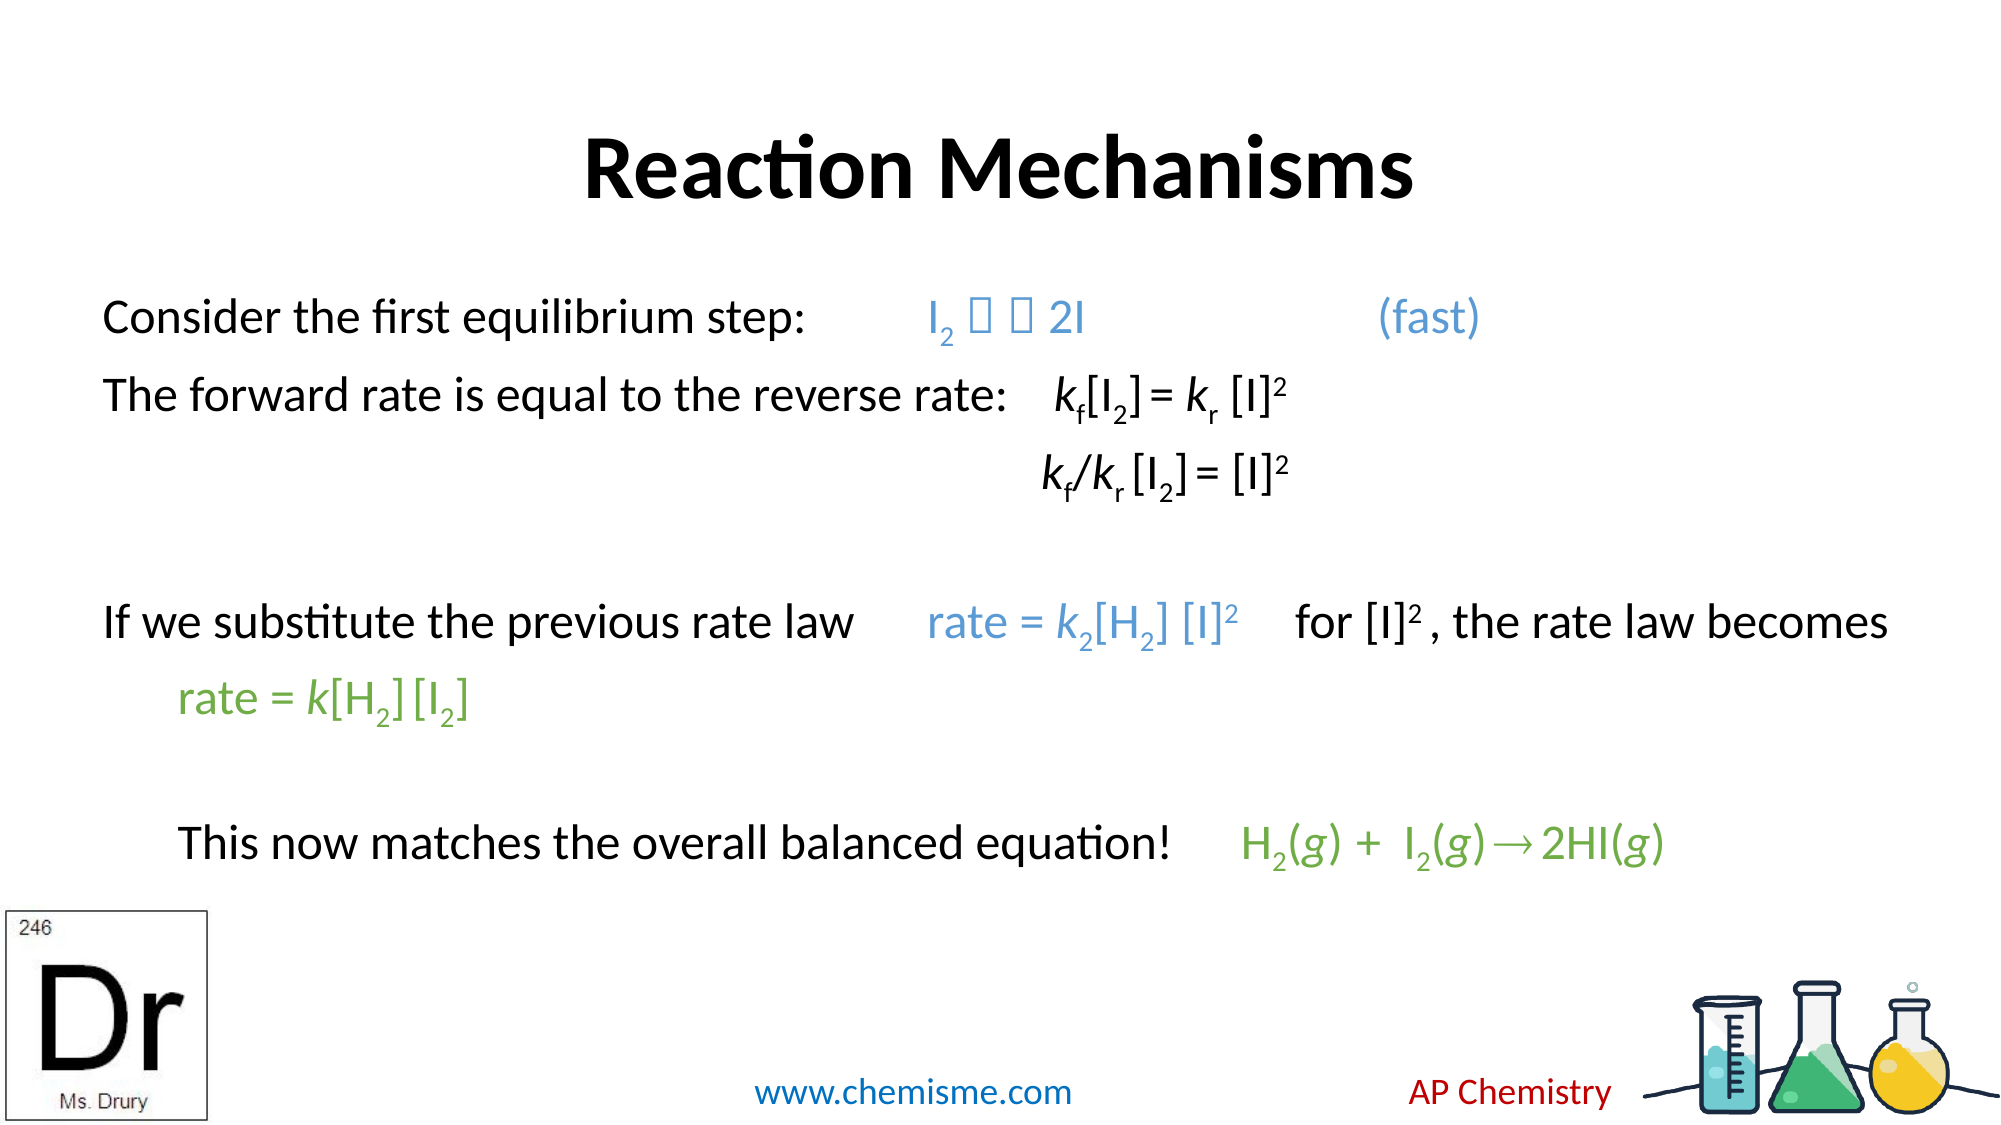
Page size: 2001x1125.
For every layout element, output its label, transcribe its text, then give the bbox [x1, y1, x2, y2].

picture [0, 905, 212, 1125]
title Reaction Mechanisms [137, 59, 1863, 278]
text_box Consider the first equilibrium step: I2   2I (fast) The forward rate is equal to the reverse rate: kf[I2] = kr [I]2 kf/kr [I2] = [I]2 If we substitute the previous rate law rate = k2[H2] [I]2 for [I]2 , the rate law becomes rate = k[H2] [I2] This now matches the overall balanced equation! H2(g) + I2(g)  2HI(g) [87, 277, 1919, 948]
picture [1602, 882, 2001, 1125]
